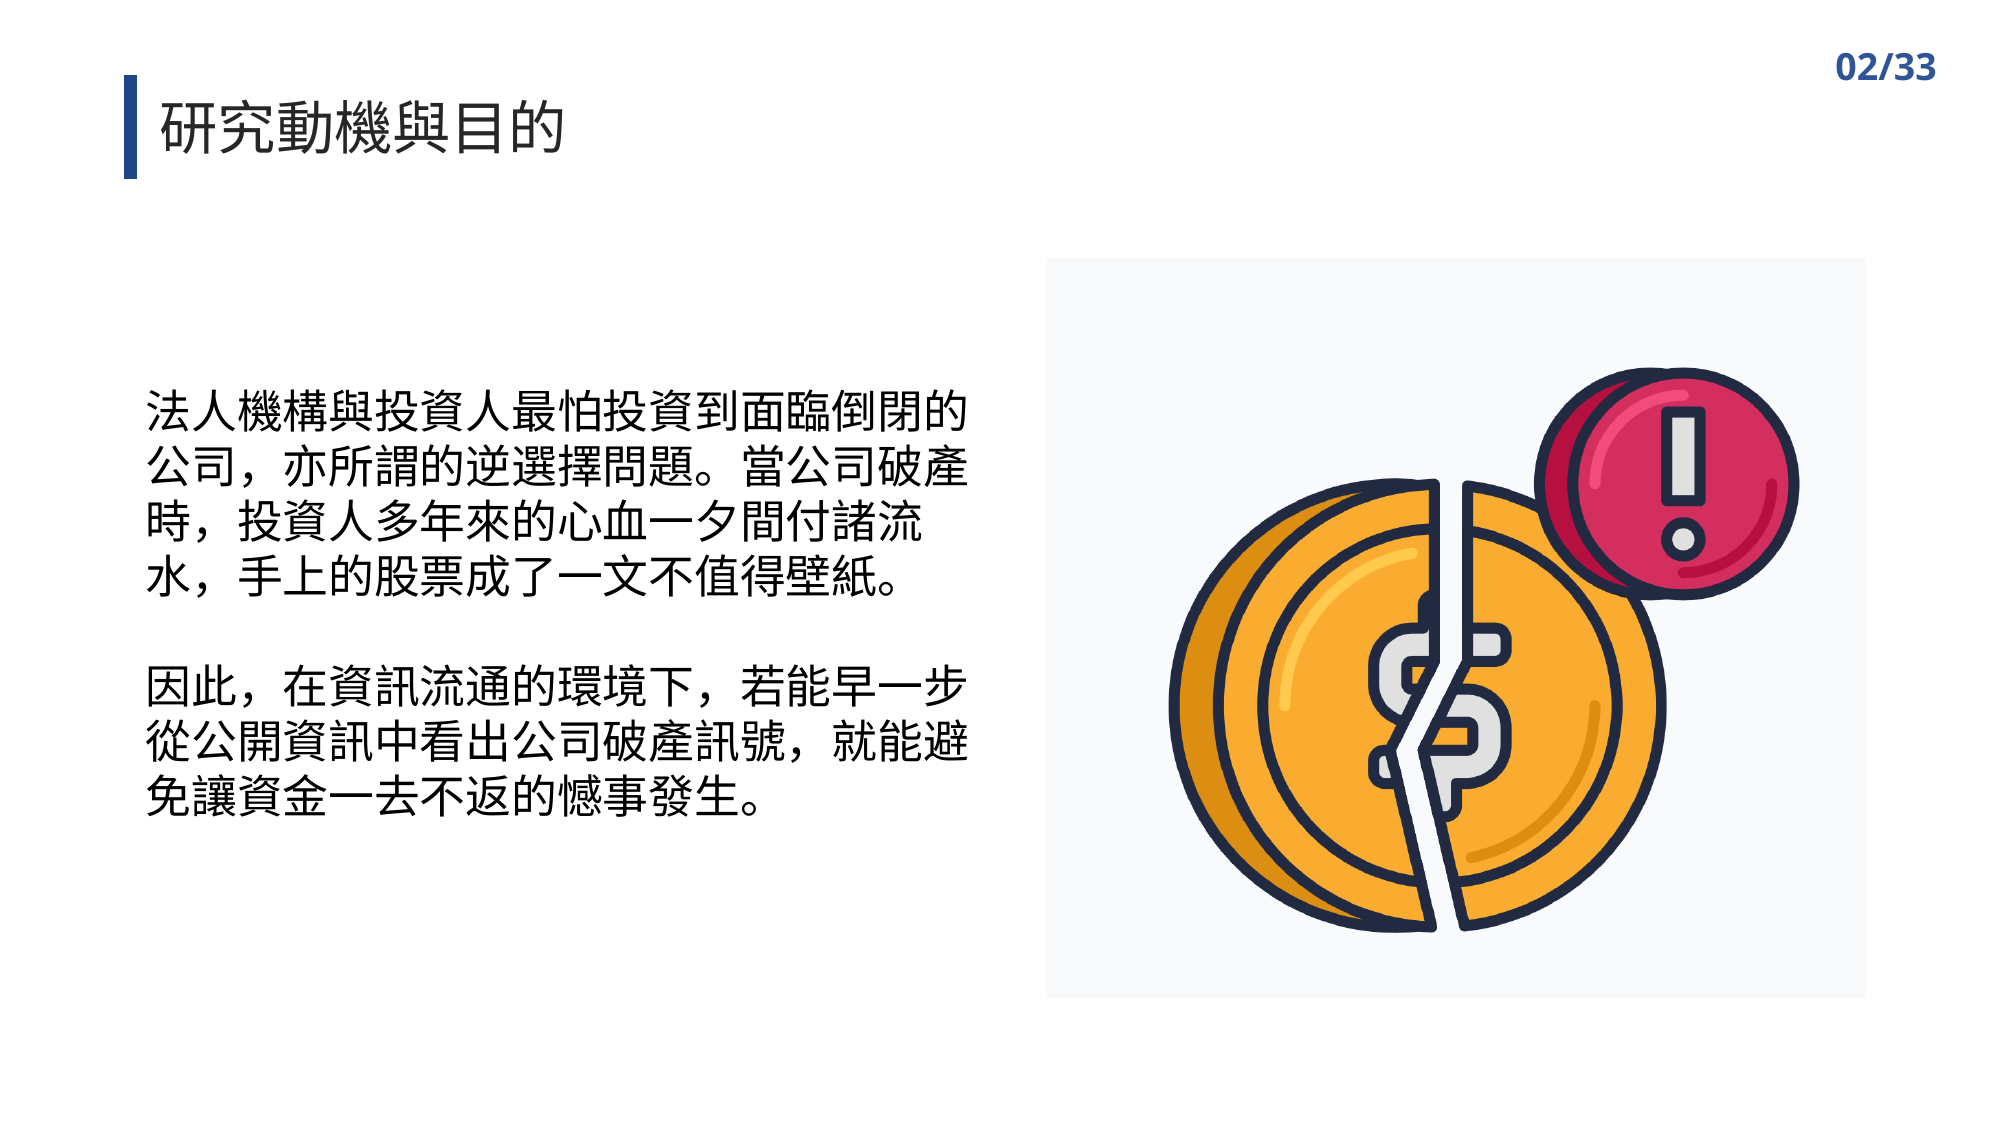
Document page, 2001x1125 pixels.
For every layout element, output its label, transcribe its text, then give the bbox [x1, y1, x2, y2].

text_box 法人機構與投資人最怕投資到面臨倒閉的公司，亦所謂的逆選擇問題。當公司破產時，投資人多年來的心血一夕間付諸流水，手上的股票成了一文不值得壁紙。 因此，在資訊流通的環境下，若能早一步從公開資訊中看出公司破產訊號，就能避免讓資金一去不返的憾事發生。 [130, 257, 1000, 971]
text_box 研究動機與目的 [137, 83, 597, 170]
picture [1044, 257, 1868, 999]
text_box 02/33 [1820, 35, 1952, 96]
